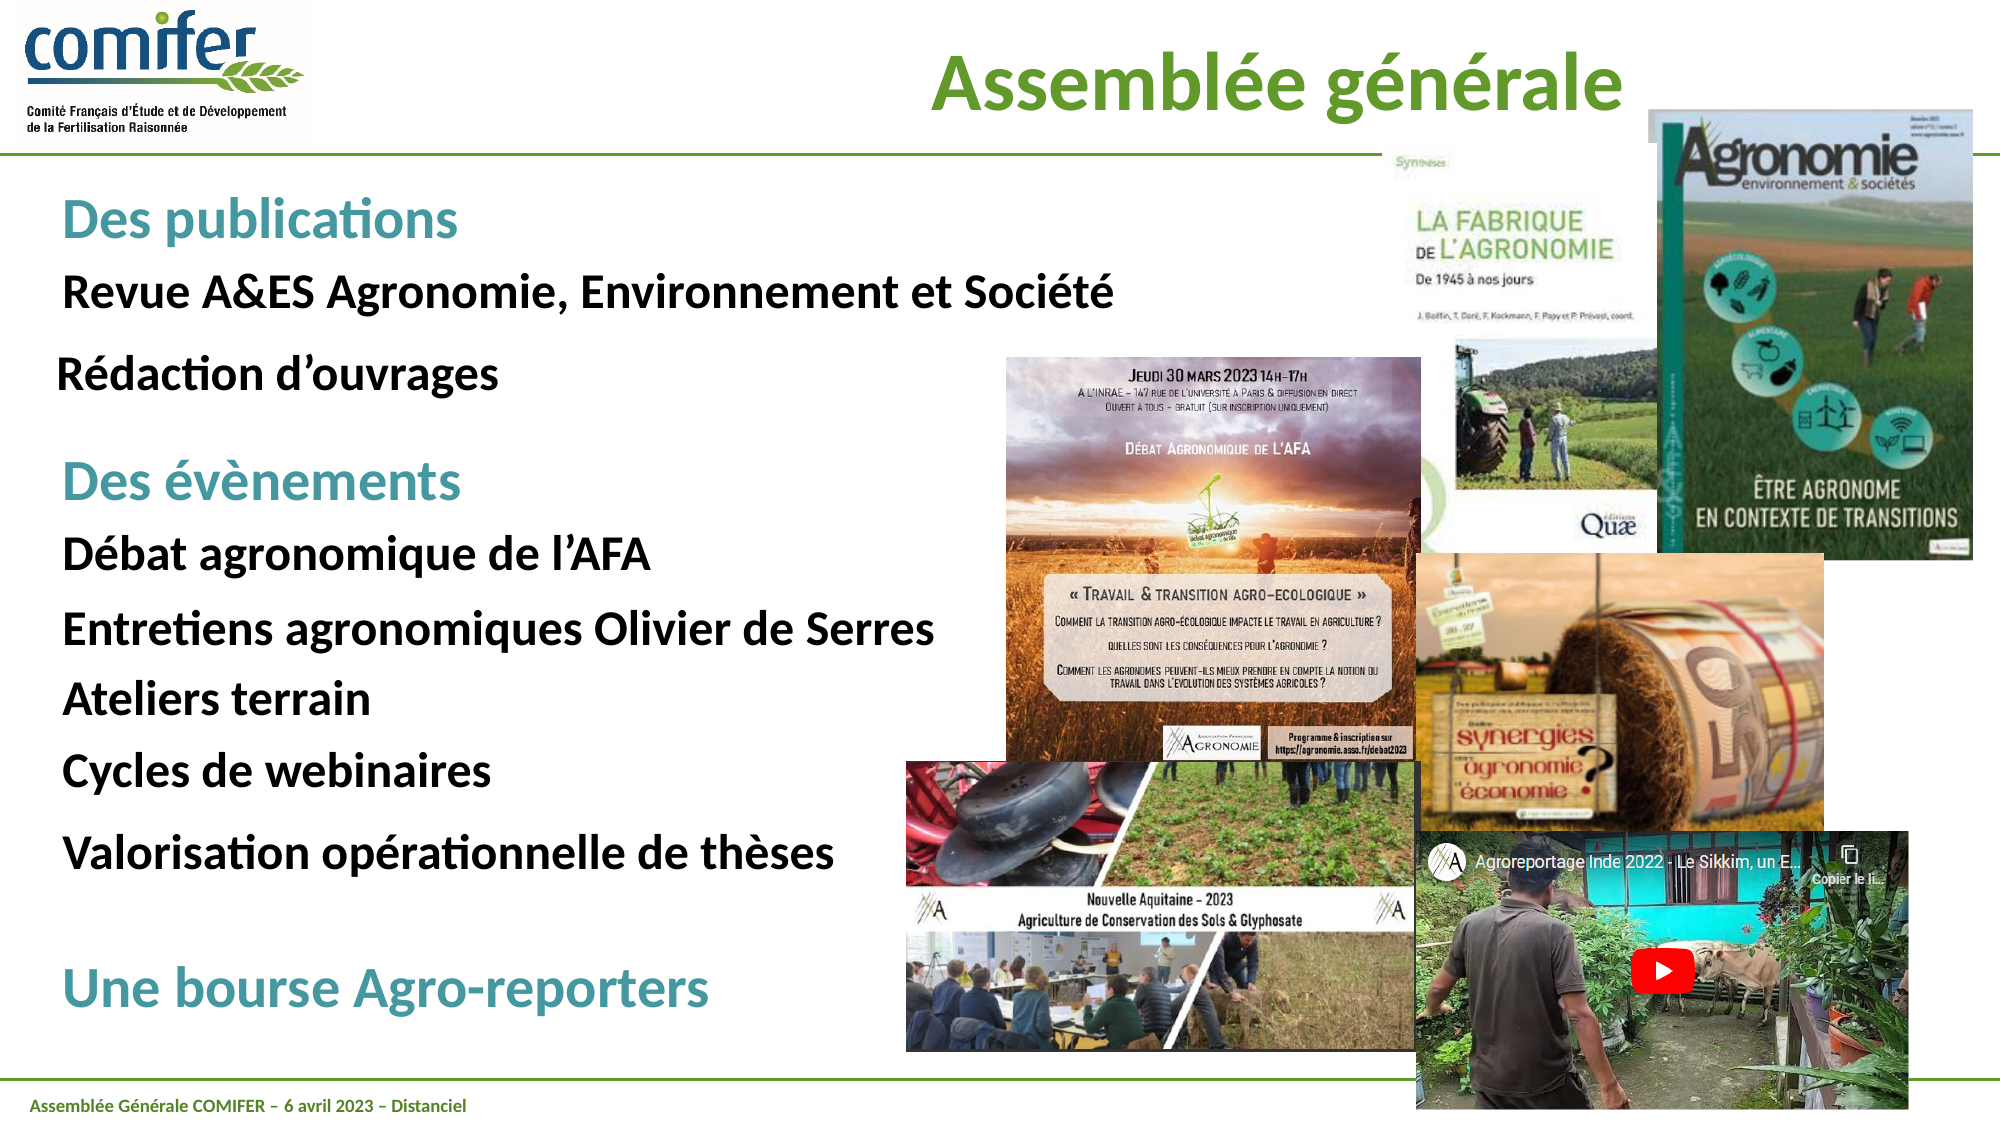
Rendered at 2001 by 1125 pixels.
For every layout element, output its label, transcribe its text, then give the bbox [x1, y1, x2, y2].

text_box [41, 142, 1959, 556]
text_box Assemblée générale [809, 19, 1747, 135]
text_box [47, 649, 1964, 831]
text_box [47, 831, 1964, 1110]
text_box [47, 356, 1964, 553]
picture [1647, 107, 1973, 564]
picture [14, 0, 314, 145]
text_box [47, 553, 1964, 649]
